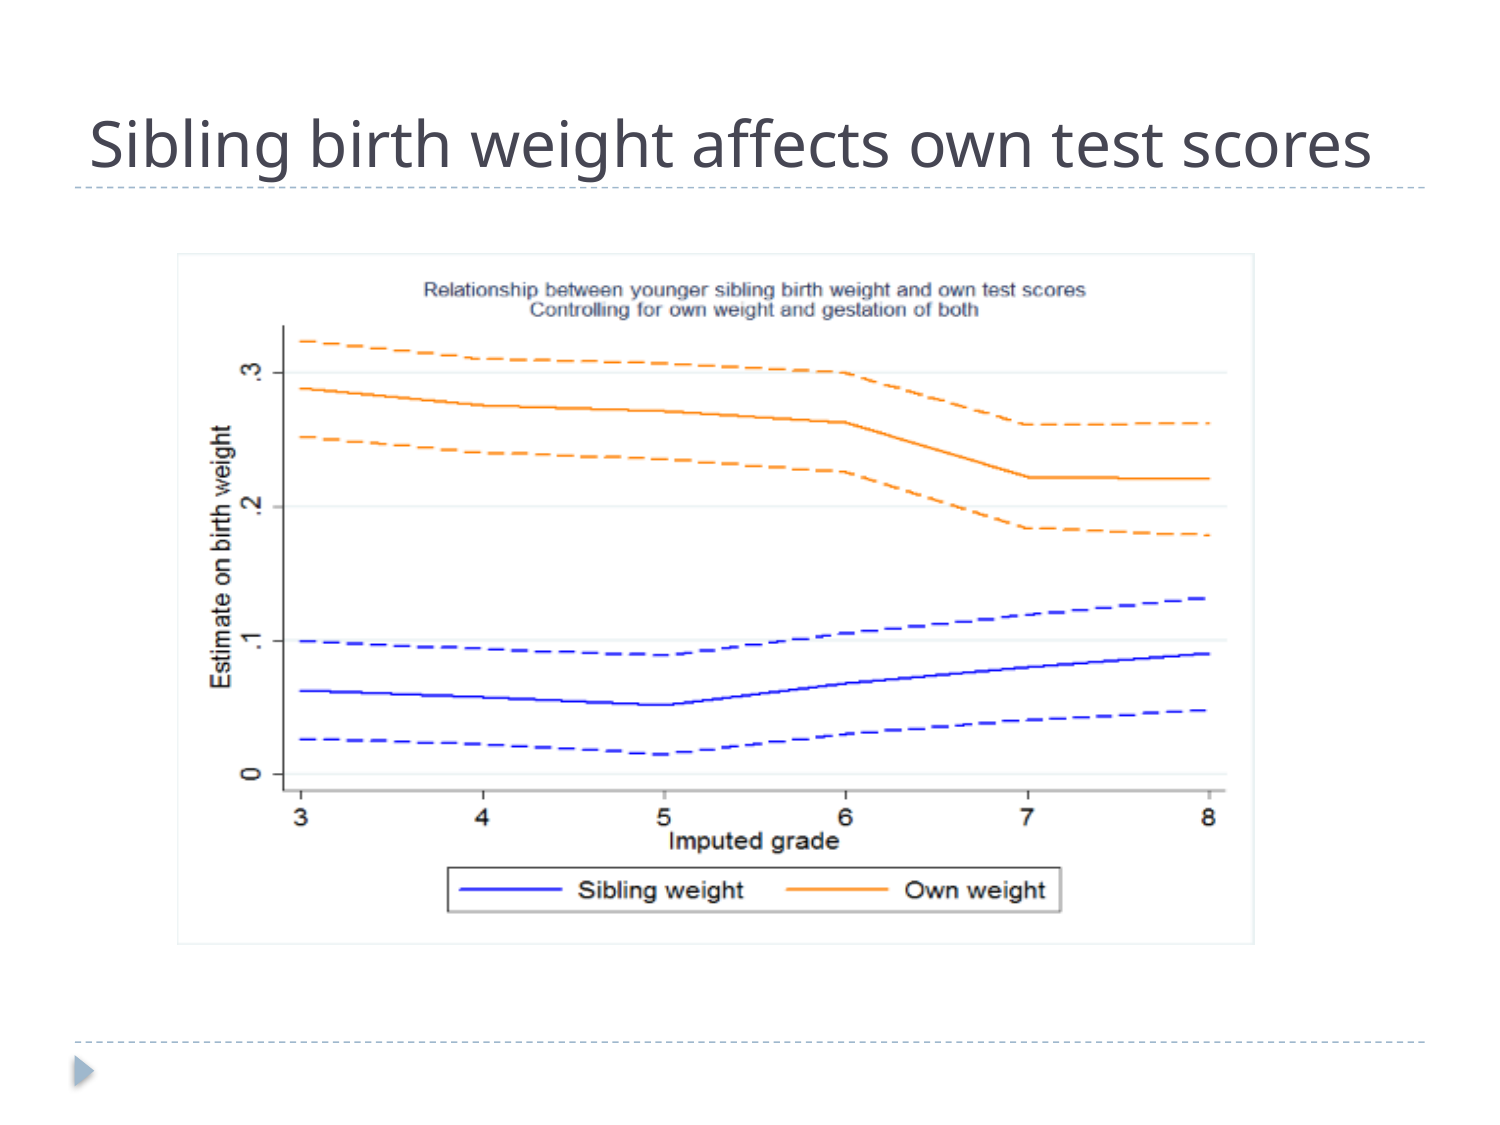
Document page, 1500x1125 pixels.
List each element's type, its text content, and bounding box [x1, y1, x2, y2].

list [177, 253, 1256, 945]
title Sibling birth weight affects own test scores [75, 24, 1425, 188]
